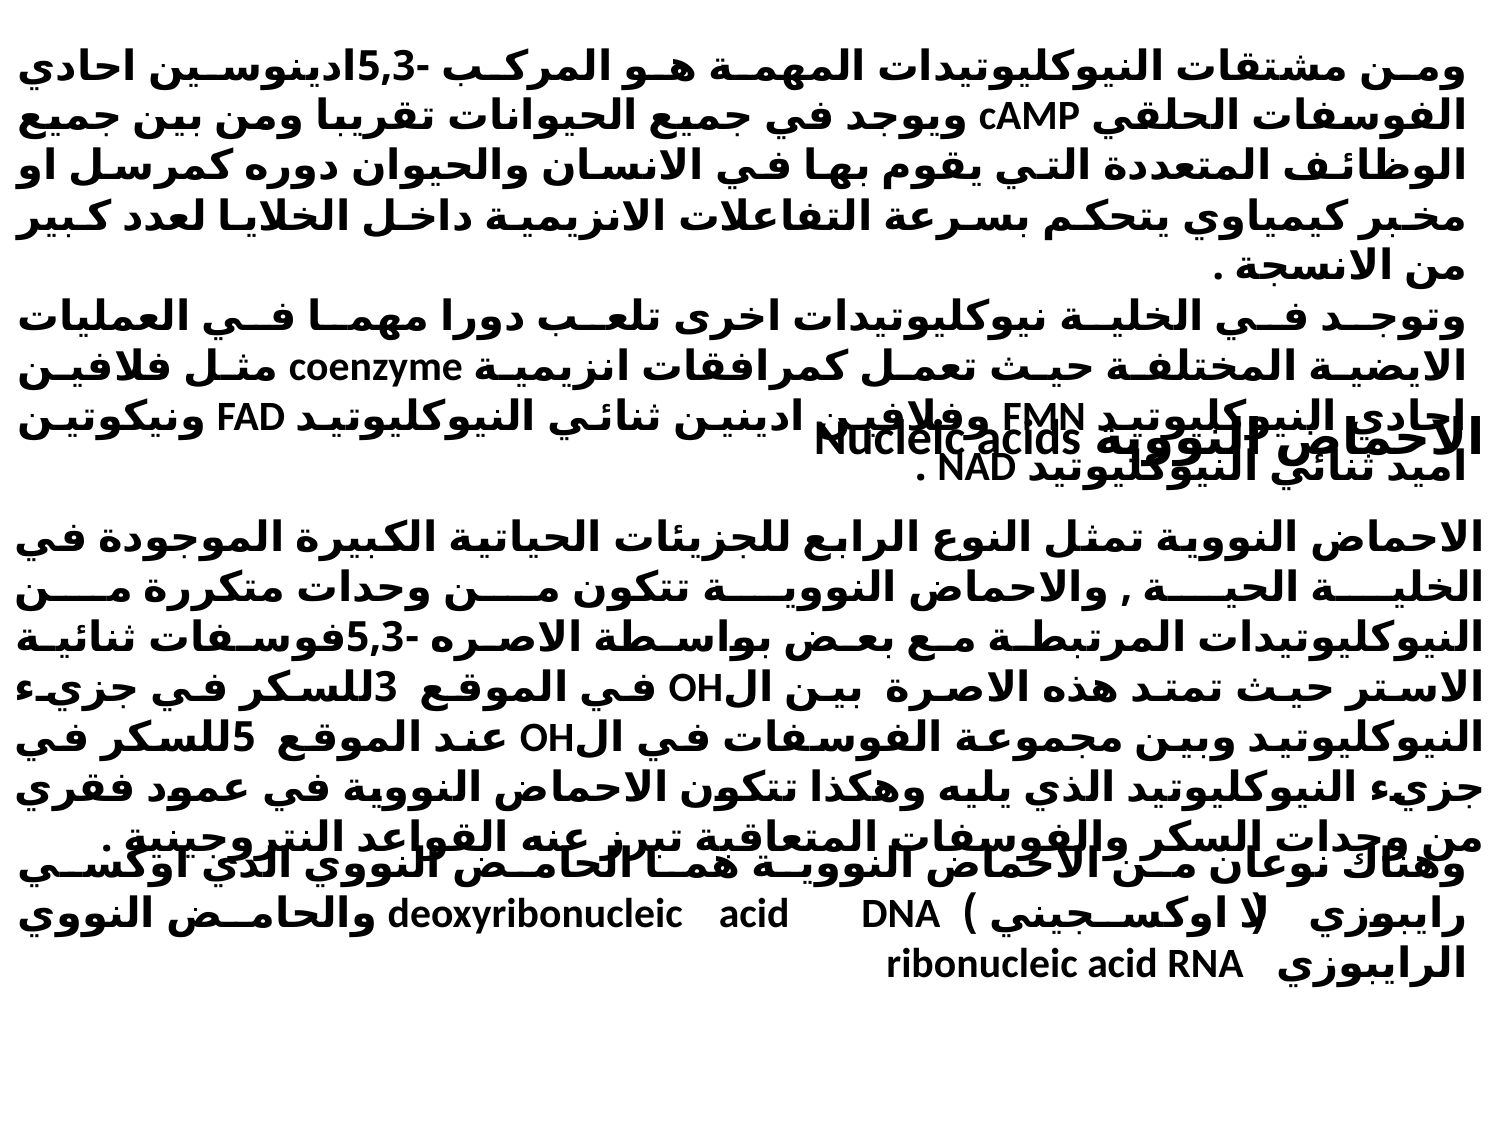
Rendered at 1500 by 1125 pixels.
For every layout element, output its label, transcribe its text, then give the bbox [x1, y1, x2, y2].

text_box ومن مشتقات النيوكليوتيدات المهمة هو المركب -5,3ادينوسين احادي الفوسفات الحلقي cAMP ويوجد في جميع الحيوانات تقريبا ومن بين جميع الوظائف المتعددة التي يقوم بها في الانسان والحيوان دوره كمرسل او مخبر كيمياوي يتحكم بسرعة التفاعلات الانزيمية داخل الخلايا لعدد كبير من الانسجة . وتوجد في الخلية نيوكليوتيدات اخرى تلعب دورا مهما في العمليات الايضية المختلفة حيث تعمل كمرافقات انزيمية coenzyme مثل فلافين احادي النيوكليوتيد FMN وفلافين ادينين ثنائي النيوكليوتيد FAD ونيكوتين اميد ثنائي النيوكليوتيد NAD . [2, 30, 1483, 397]
text_box وهناك نوعان من الاحماض النووية هما الحامض النووي الدي اوكسي رايبوزي ( لا اوكسجيني ) deoxyribonucleic acid DNA والحامض النووي الرايبوزي ribonucleic acid RNA [2, 828, 1483, 994]
text_box الاحماض النووية Nucleic acids الاحماض النووية تمثل النوع الرابع للجزيئات الحياتية الكبيرة الموجودة في الخلية الحية , والاحماض النووية تتكون من وحدات متكررة من النيوكليوتيدات المرتبطة مع بعض بواسطة الاصره -5,3فوسفات ثنائية الاستر حيث تمتد هذه الاصرة بين الOH في الموقع 3للسكر في جزيء النيوكليوتيد وبين مجموعة الفوسفات في الOH عند الموقع 5للسكر في جزيء النيوكليوتيد الذي يليه وهكذا تتكون الاحماض النووية في عمود فقري من وحدات السكر والفوسفات المتعاقبة تبرز عنه القواعد النتروجينية . [0, 397, 1500, 867]
